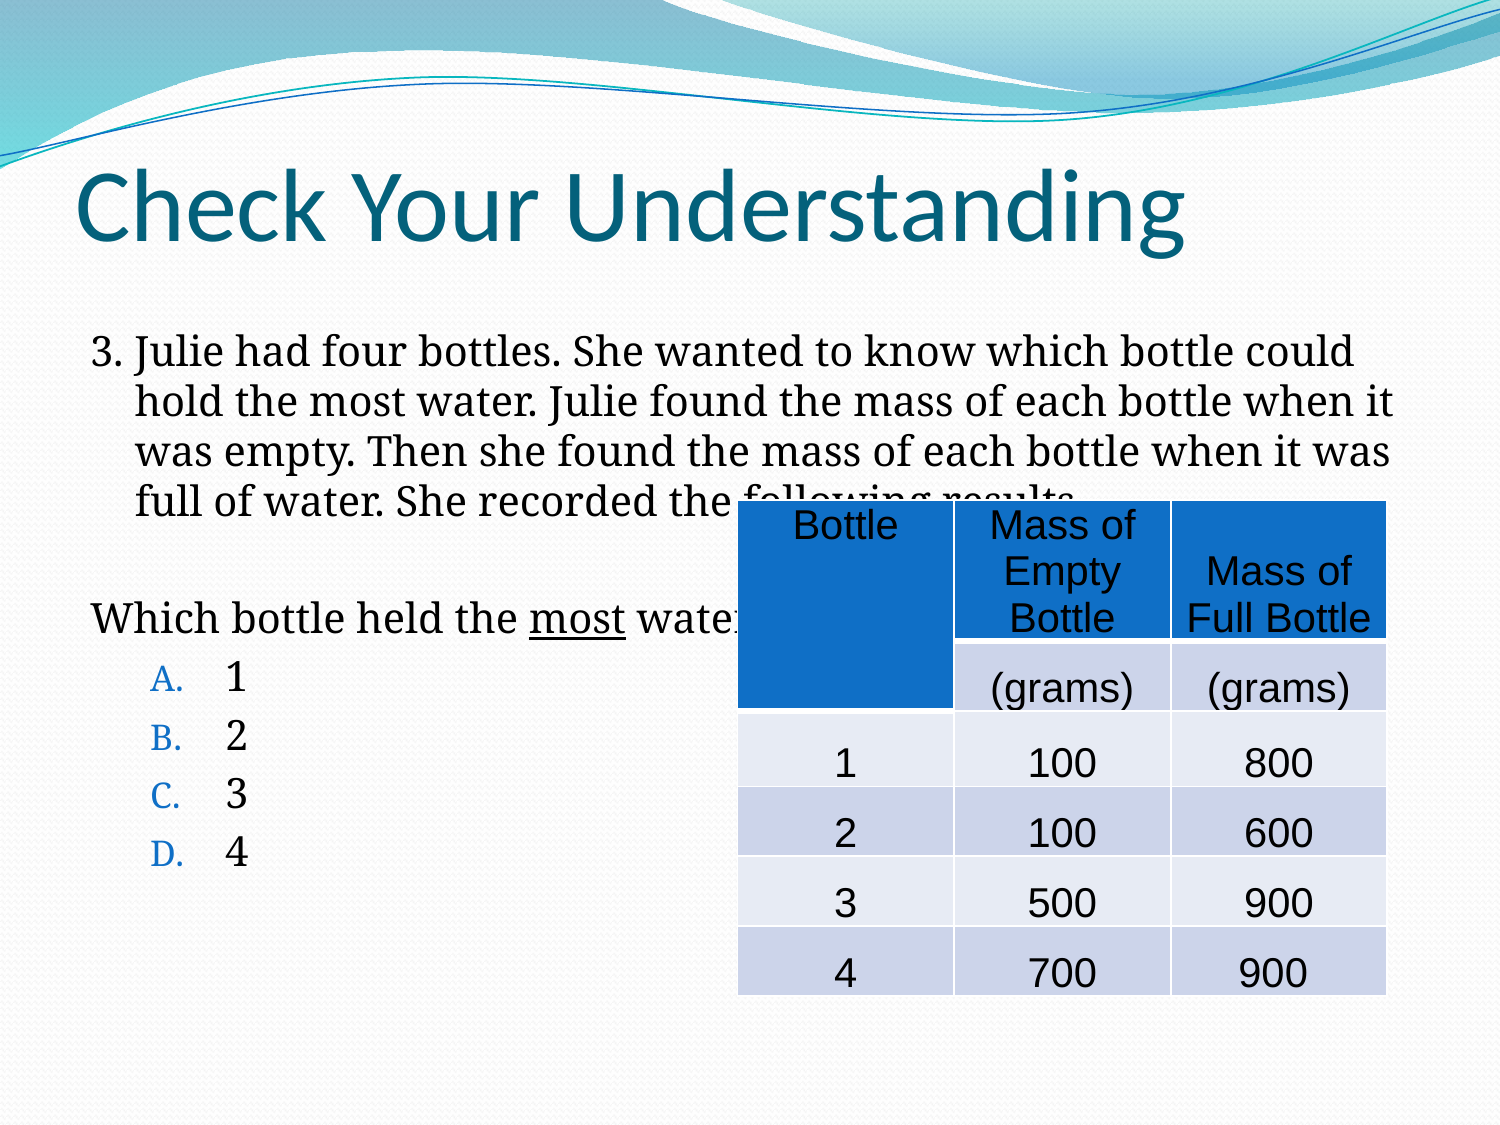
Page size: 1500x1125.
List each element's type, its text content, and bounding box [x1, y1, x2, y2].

table_cell (grams) [1172, 644, 1386, 710]
table_cell 100 [955, 787, 1170, 855]
list 3. Julie had four bottles. She wanted to know which bottle could hold the most water. Julie found the mass of each bottle when it was empty. Then she found the mass of each bottle when it was full of water. She recorded the following results Which bottle held the most water? 1 2 3 4 [74, 317, 1426, 1038]
table_cell 500 [955, 857, 1170, 925]
table_cell 900 [1172, 927, 1386, 995]
table_cell 100 [955, 712, 1170, 786]
table_cell 800 [1172, 712, 1386, 786]
table_cell 600 [1172, 787, 1386, 855]
table_cell 900 [1172, 857, 1386, 925]
table_header Mass of Empty Bottle [955, 501, 1170, 638]
table_cell 4 [738, 927, 953, 995]
table_cell (grams) [955, 644, 1170, 710]
table_cell 1 [738, 714, 953, 786]
table_cell 2 [738, 787, 953, 855]
table_cell 3 [738, 857, 953, 925]
table_header Mass of Full Bottle [1172, 501, 1386, 638]
table_header Bottle [738, 501, 953, 708]
table_cell 700 [955, 927, 1170, 995]
title Check Your Understanding [74, 115, 1426, 263]
